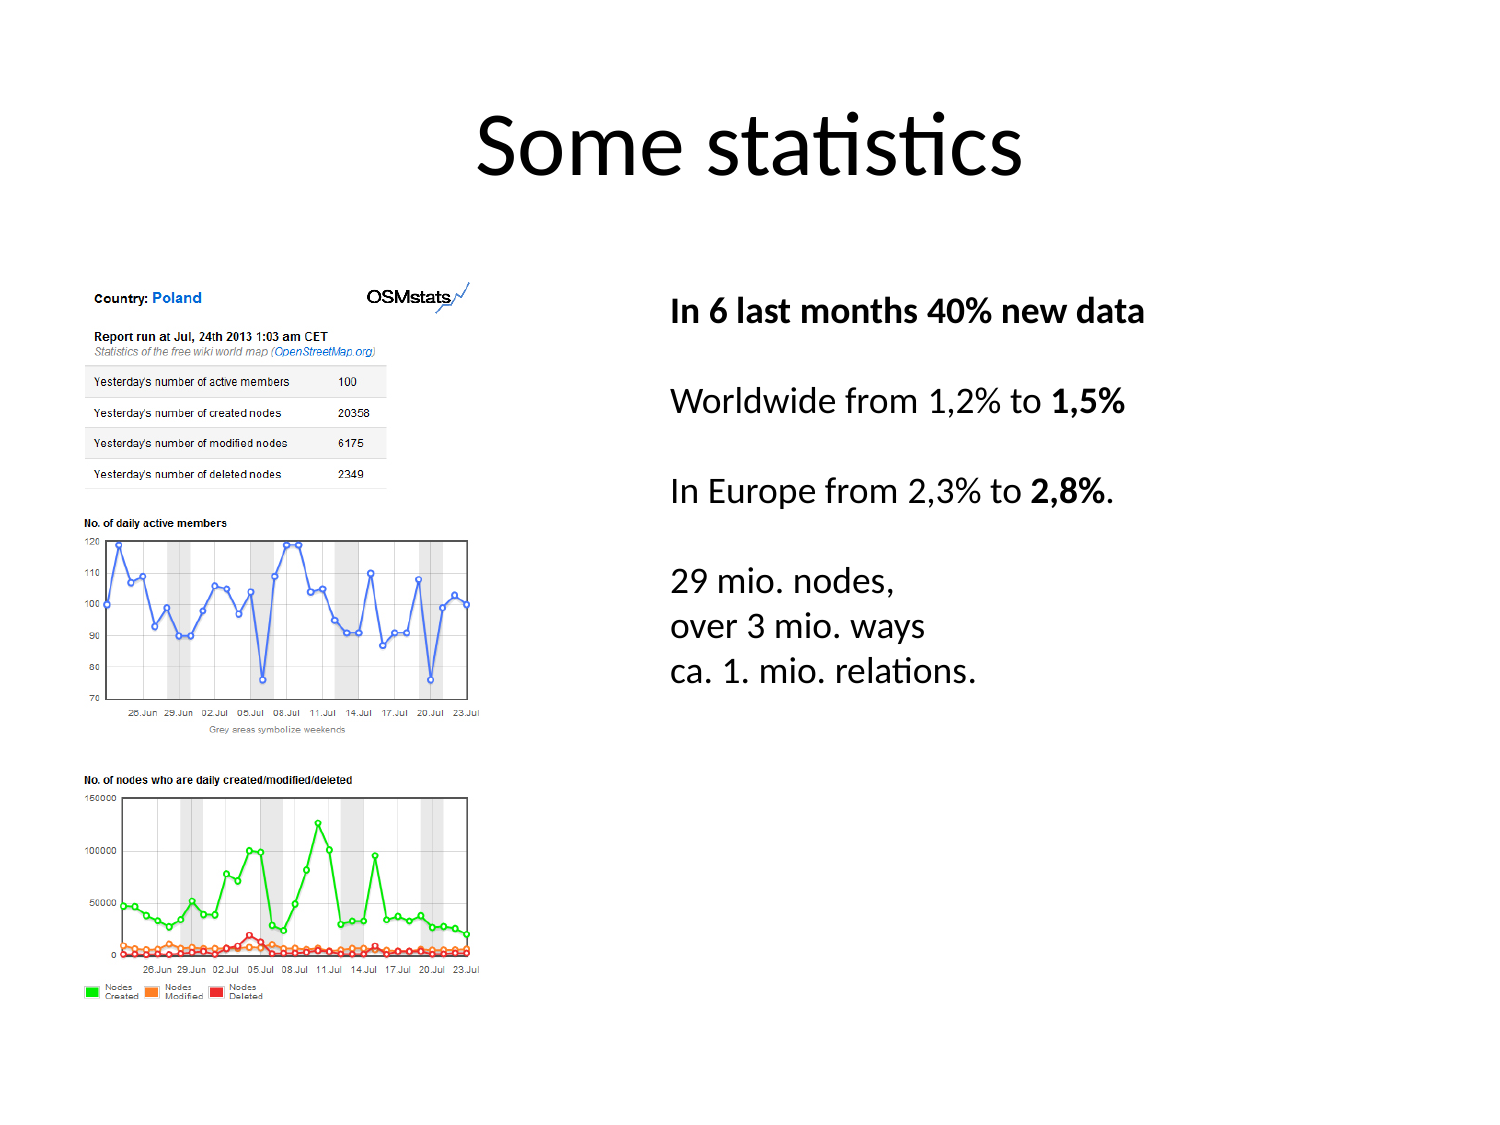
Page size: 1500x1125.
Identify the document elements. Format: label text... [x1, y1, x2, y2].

text_box In 6 last months 40% new data Worldwide from 1,2% to 1,5% In Europe from 2,3% to 2,8%. 29 mio. nodes, over 3 mio. ways ca. 1. mio. relations. [655, 278, 1406, 699]
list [76, 266, 490, 1010]
title Some statistics [75, 45, 1425, 233]
